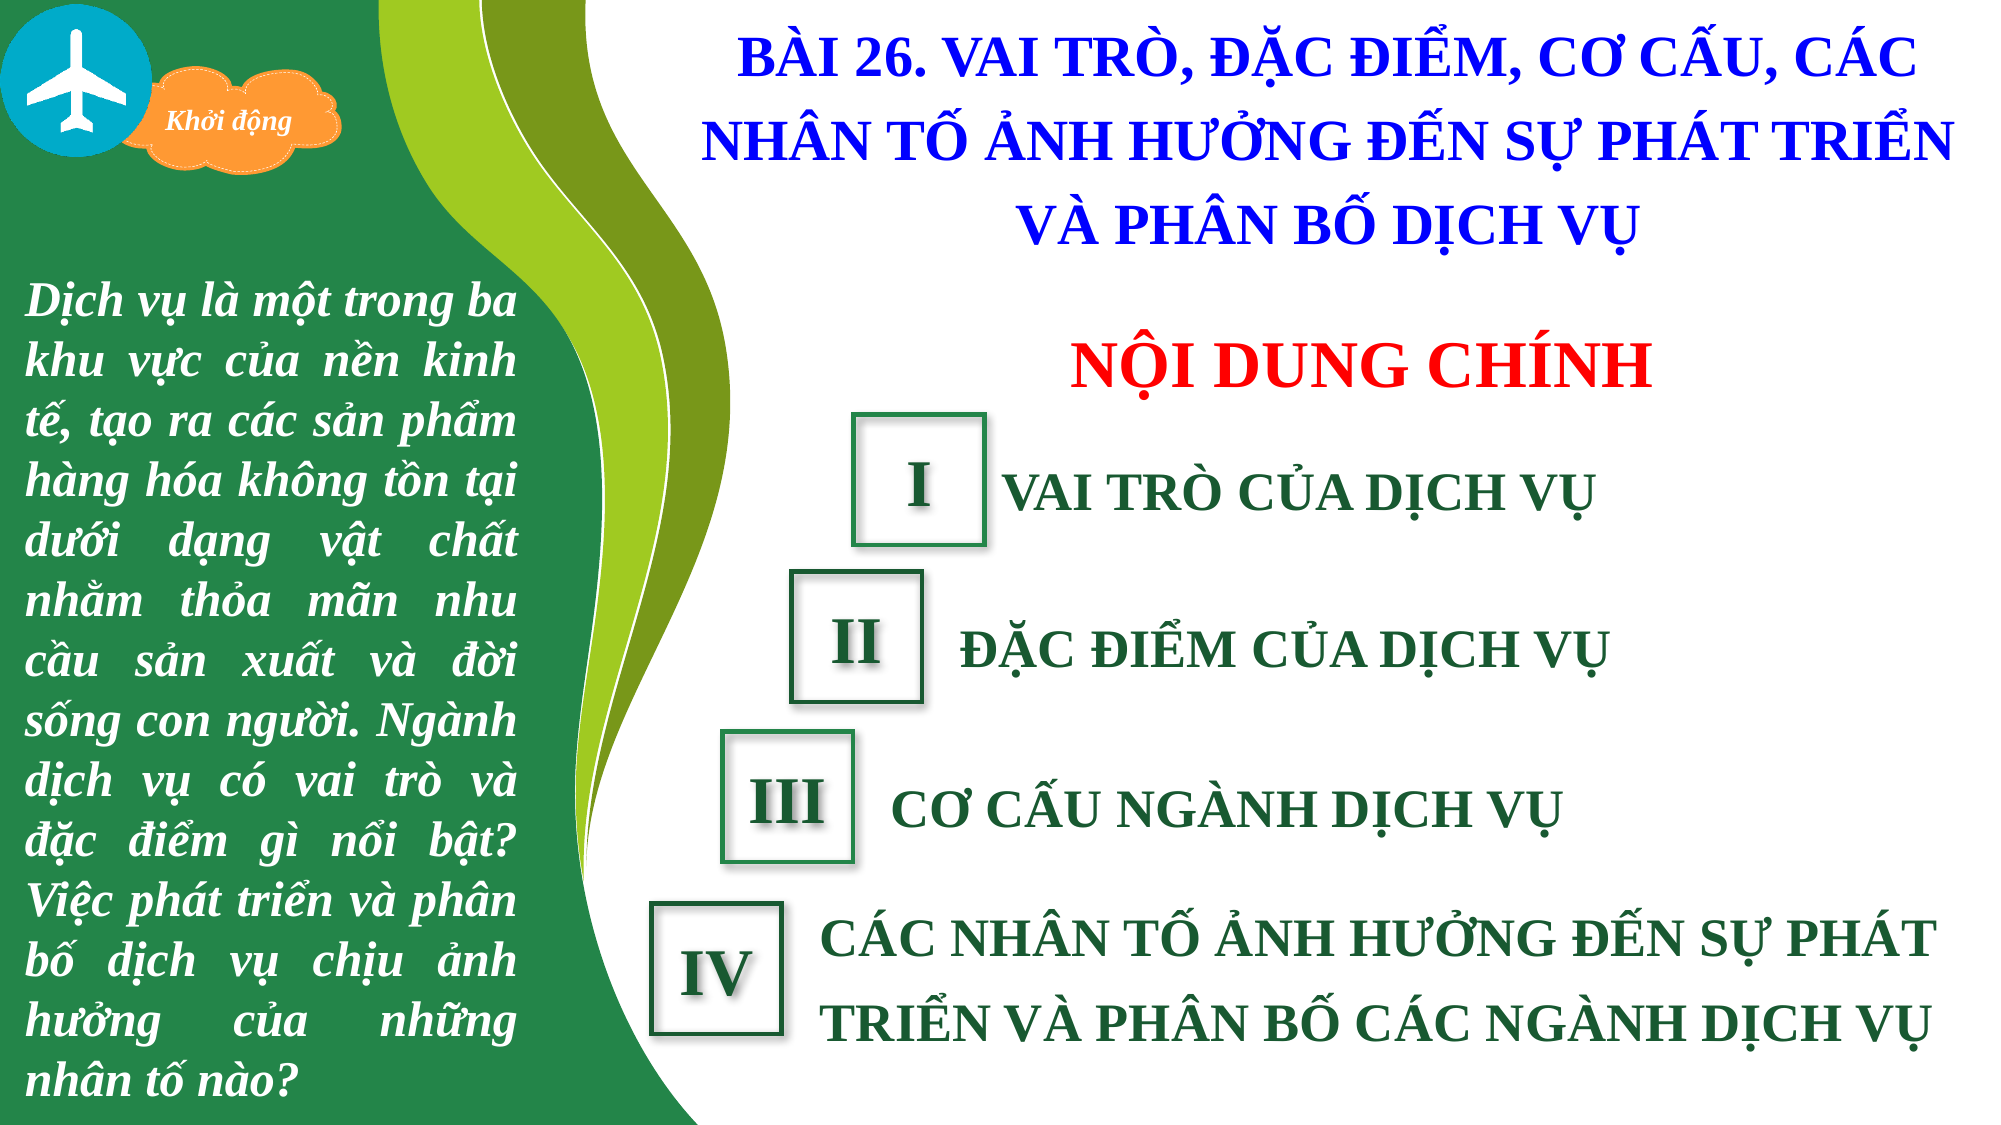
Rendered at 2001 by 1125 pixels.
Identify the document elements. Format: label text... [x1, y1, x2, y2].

text_box NỘI DUNG CHÍNH [922, 296, 1803, 409]
text_box ĐẶC ĐIỂM CỦA DỊCH VỤ [944, 586, 1671, 686]
text_box III [722, 730, 854, 863]
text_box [0, 4, 343, 175]
text_box CÁC NHÂN TỐ ẢNH HƯỞNG ĐẾN SỰ PHÁT TRIỂN VÀ PHÂN BỐ CÁC NGÀNH DỊCH VỤ [805, 875, 1962, 1060]
text_box BÀI 26. VAI TRÒ, ĐẶC ĐIỂM, CƠ CẤU, CÁC NHÂN TỐ ẢNH HƯỞNG ĐẾN SỰ PHÁT TRIỂN VÀ PHÂN BỐ DỊCH VỤ [705, 0, 2000, 296]
text_box VAI TRÒ CỦA DỊCH VỤ [995, 429, 1671, 529]
text_box I [853, 414, 985, 546]
text_box [705, 296, 731, 537]
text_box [0, 0, 705, 1125]
text_box II [790, 571, 923, 703]
text_box IV [705, 902, 783, 1035]
text_box CƠ CẤU NGÀNH DỊCH VỤ [875, 746, 1602, 846]
